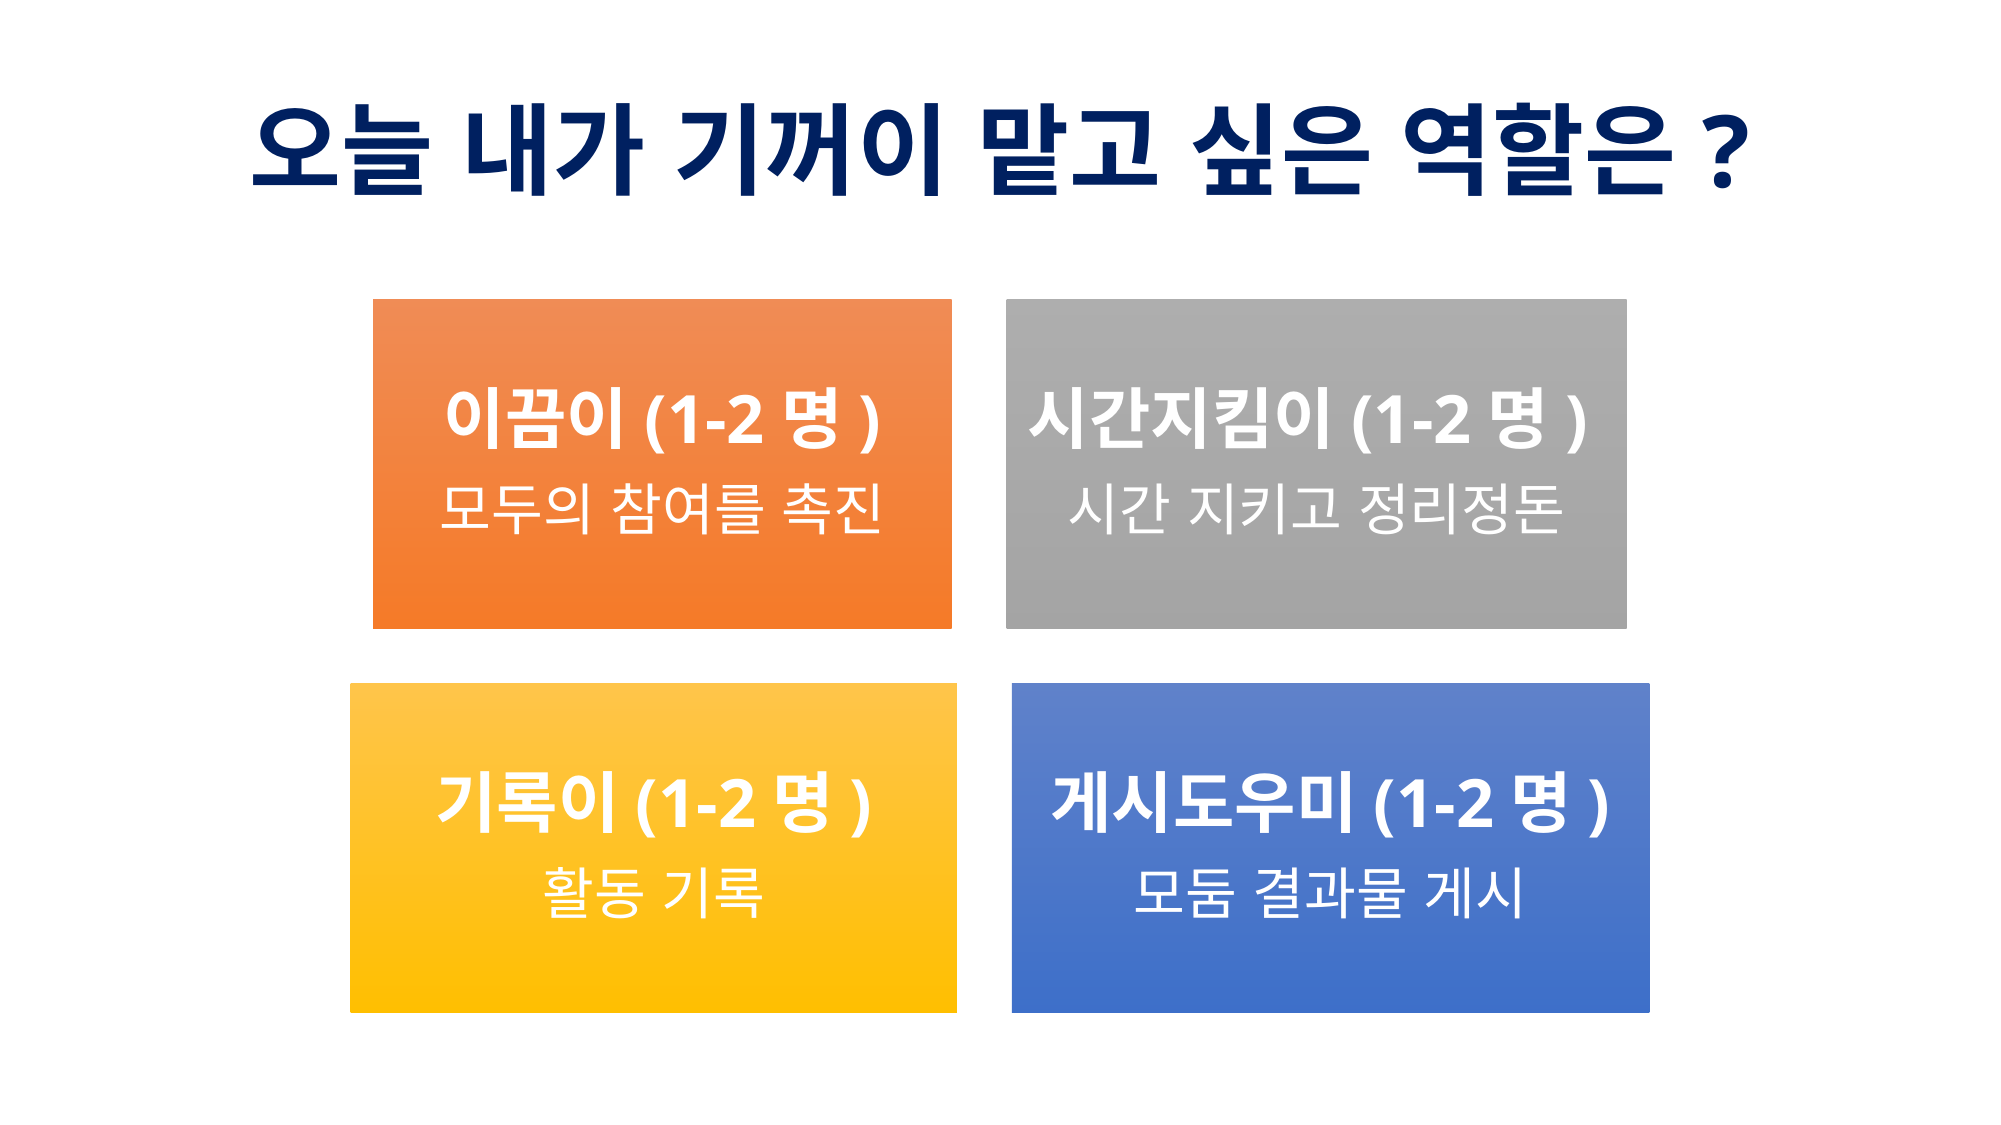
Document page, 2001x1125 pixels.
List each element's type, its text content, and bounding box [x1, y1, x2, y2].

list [137, 299, 1863, 1014]
title 오늘 내가 기꺼이 맡고 싶은 역할은? [225, 46, 1775, 265]
